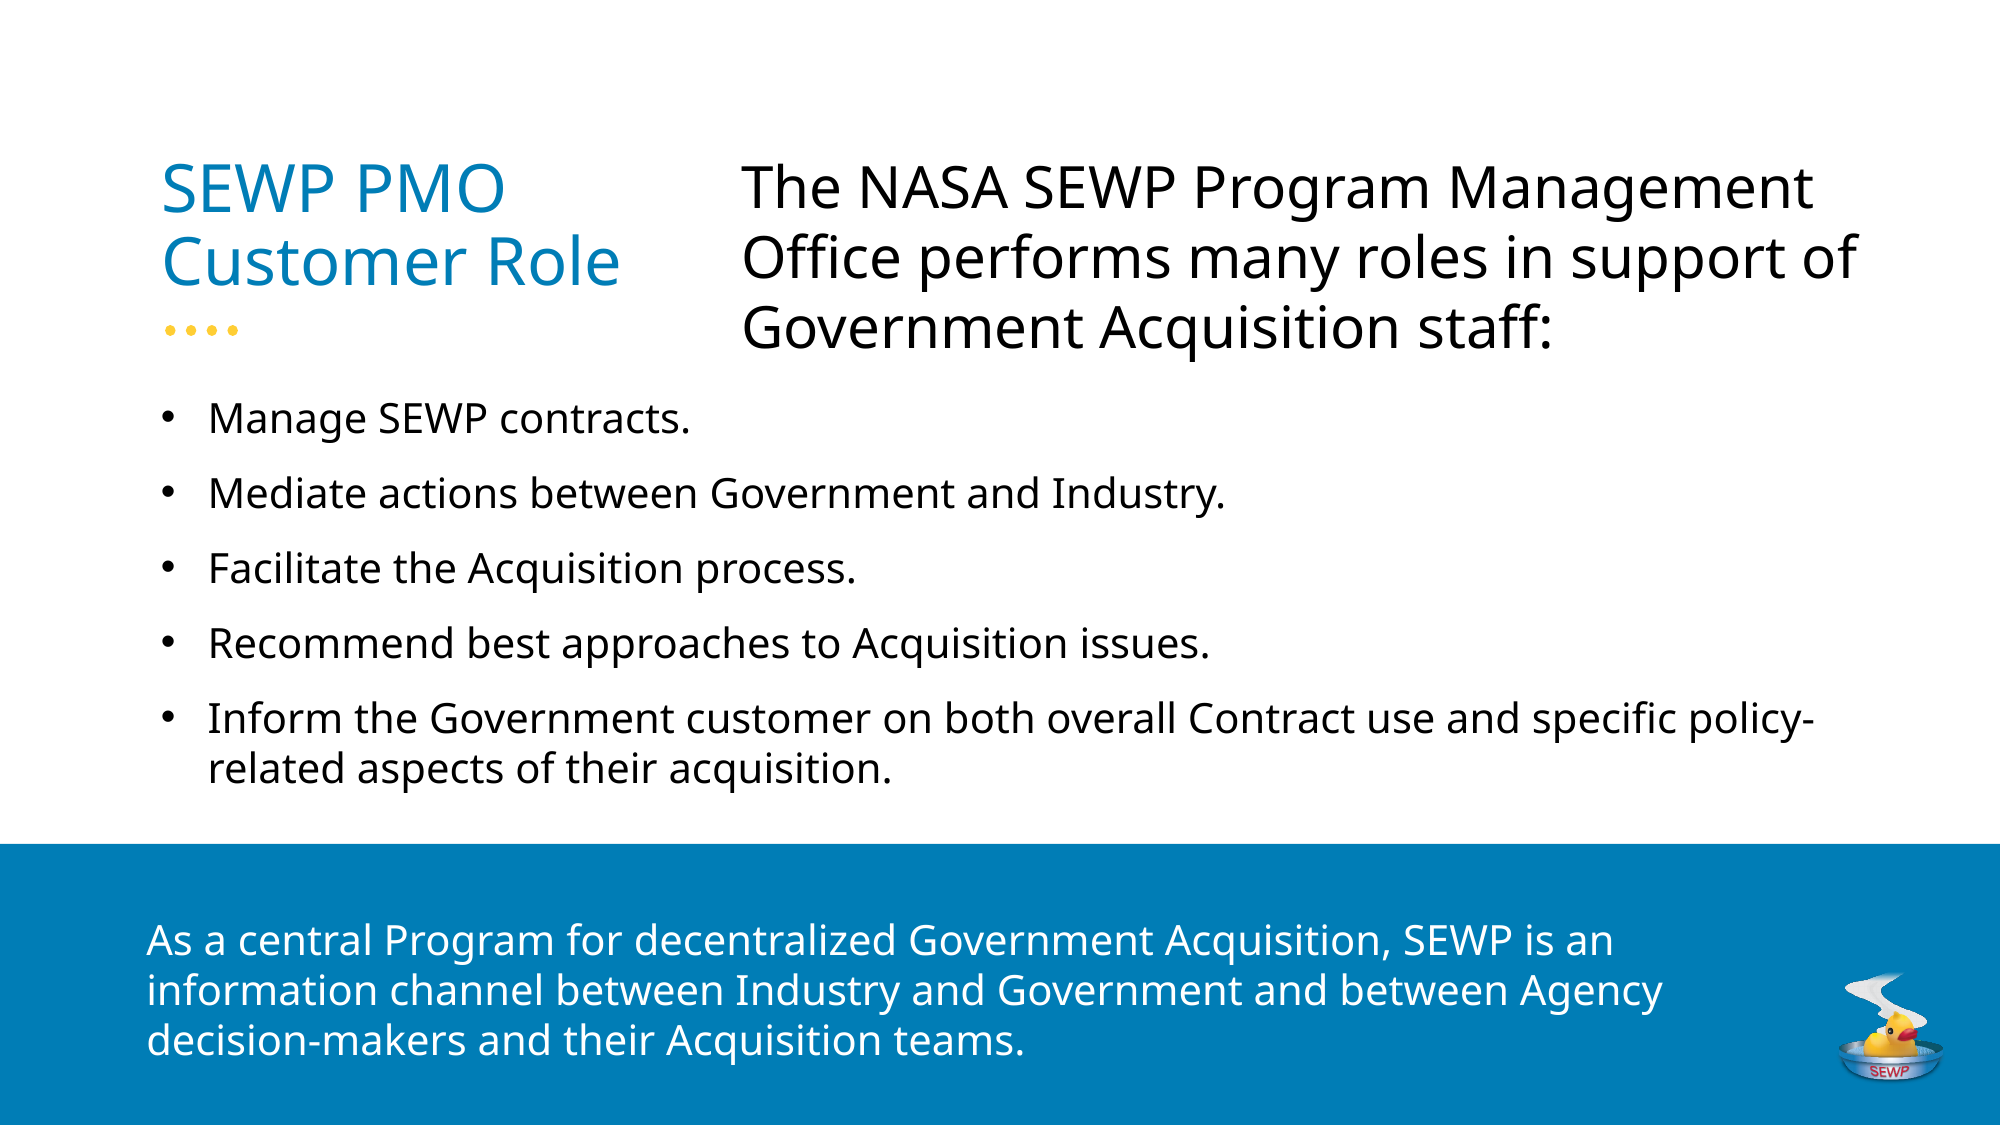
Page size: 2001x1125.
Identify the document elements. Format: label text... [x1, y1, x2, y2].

text_box As a central Program for decentralized Government Acquisition, SEWP is an information channel between Industry and Government and between Agency decision-makers and their Acquisition teams. [131, 906, 1746, 1072]
text_box [0, 843, 2000, 1125]
picture [1840, 974, 1942, 1079]
title SEWP PMO Customer Role [145, 118, 684, 337]
text_box Manage SEWP contracts. Mediate actions between Government and Industry. Facilitate the Acquisition process. Recommend best approaches to Acquisition issues. Inform the Government customer on both overall Contract use and specific policy-related aspects of their acquisition. [145, 384, 1910, 799]
text_box The NASA SEWP Program Management Office performs many roles in support of Government Acquisition staff: [726, 142, 1936, 368]
